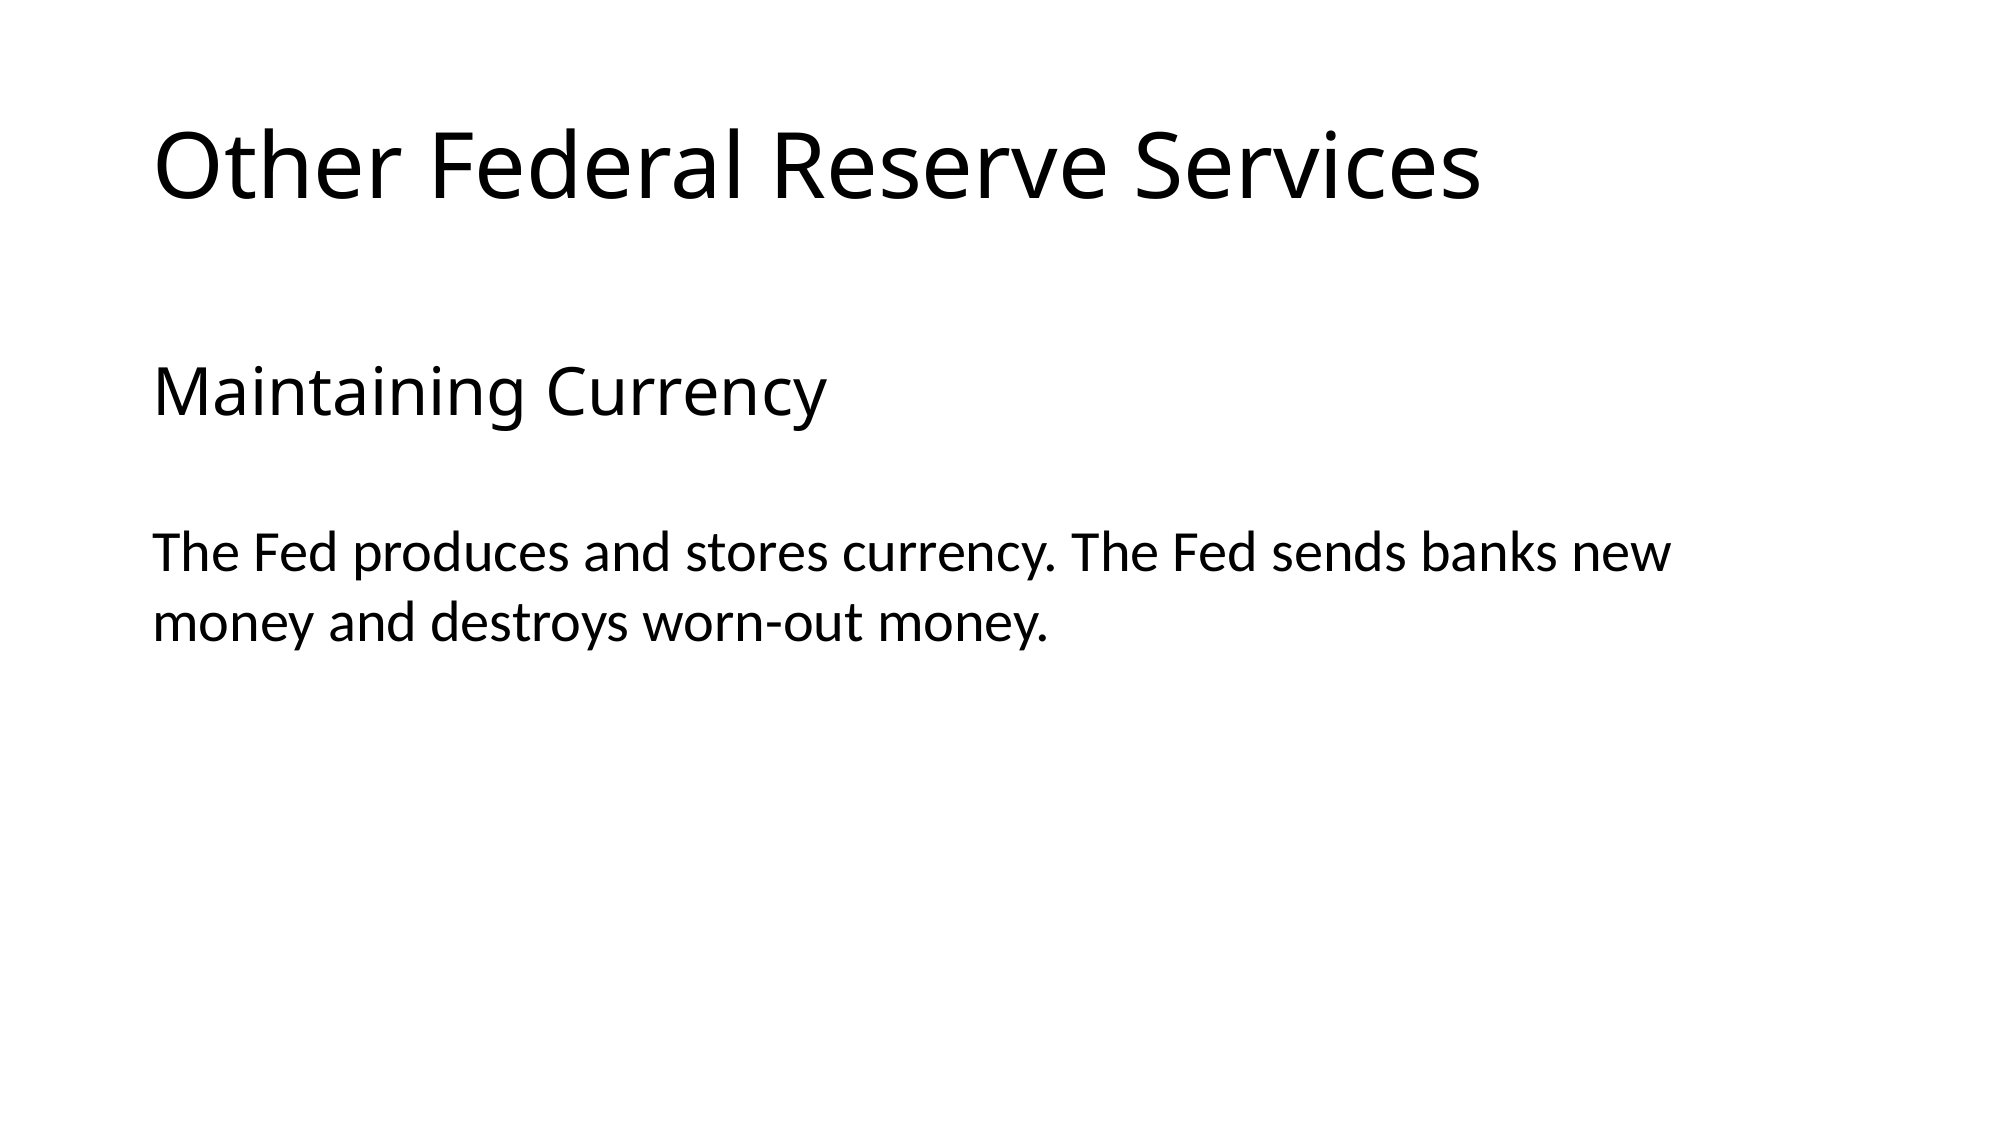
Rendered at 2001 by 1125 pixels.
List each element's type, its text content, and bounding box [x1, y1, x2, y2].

title Other Federal Reserve Services [137, 59, 1863, 278]
list Maintaining Currency The Fed produces and stores currency. The Fed sends banks new money and destroys worn-out money. [137, 299, 1863, 1014]
